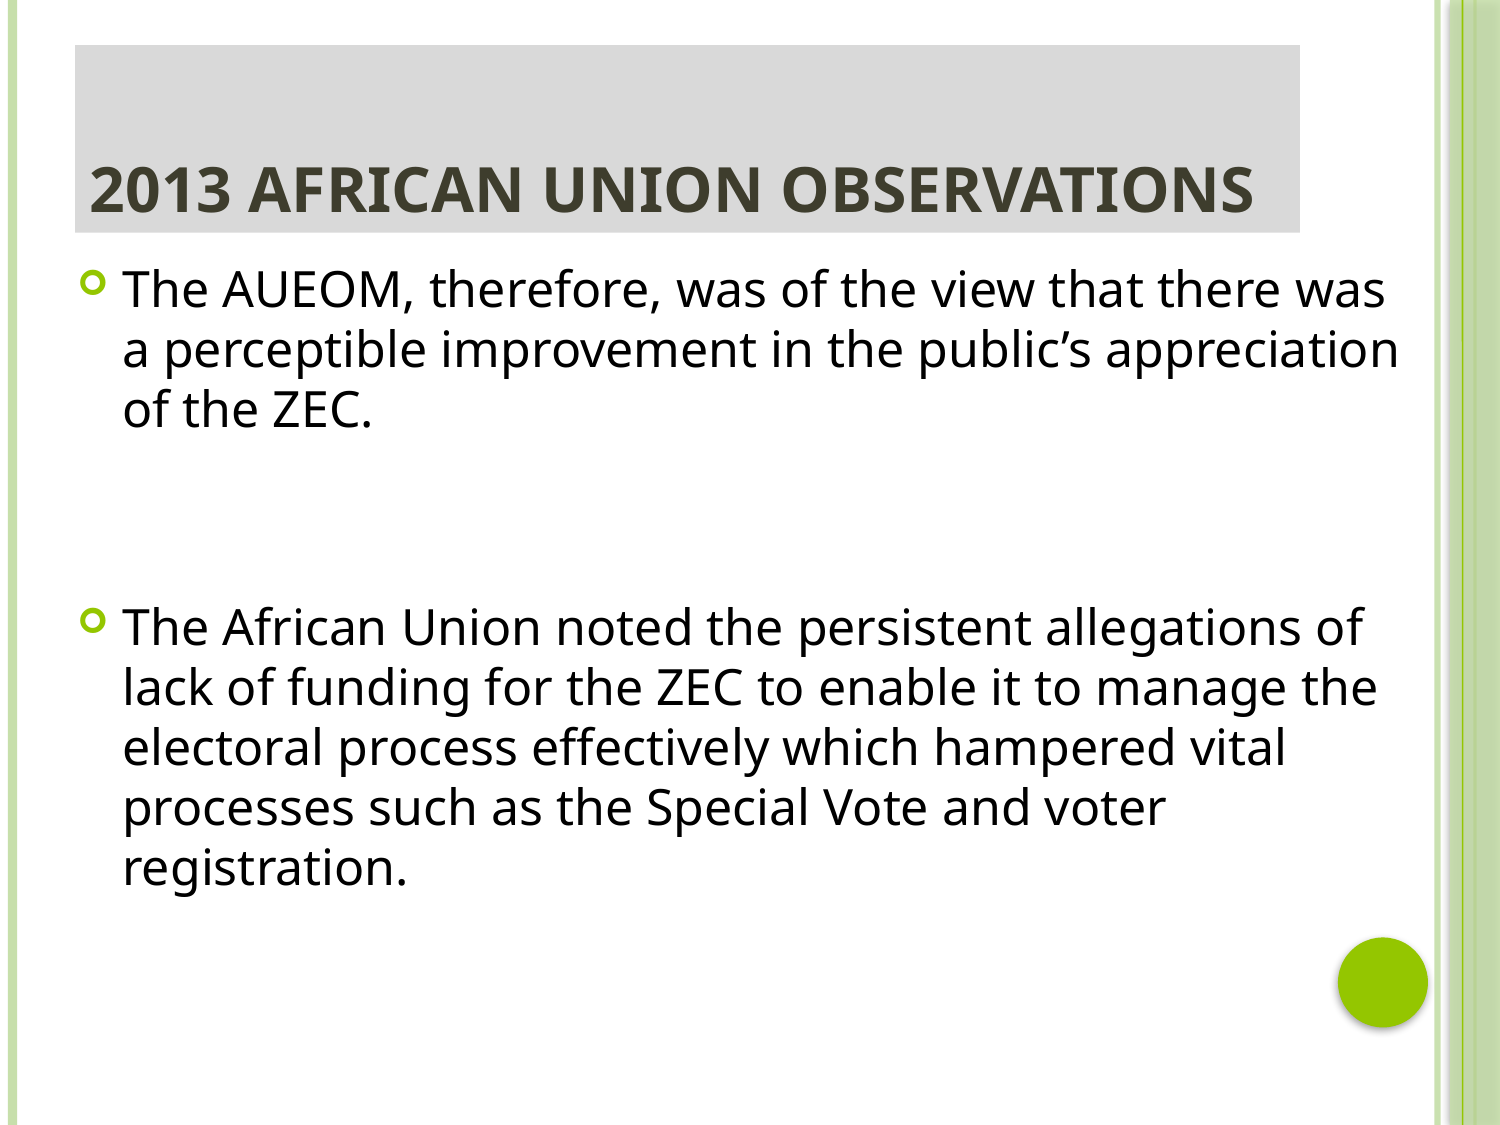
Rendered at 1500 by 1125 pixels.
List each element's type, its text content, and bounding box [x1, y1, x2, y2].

title 2013 AFRICAN UNION OBSERVATIONS [75, 45, 1300, 233]
list The AUEOM, therefore, was of the view that there was a perceptible improvement in the public’s appreciation of the ZEC. The African Union noted the persistent allegations of lack of funding for the ZEC to enable it to manage the electoral process effectively which hampered vital processes such as the Special Vote and voter registration. [62, 249, 1425, 1005]
